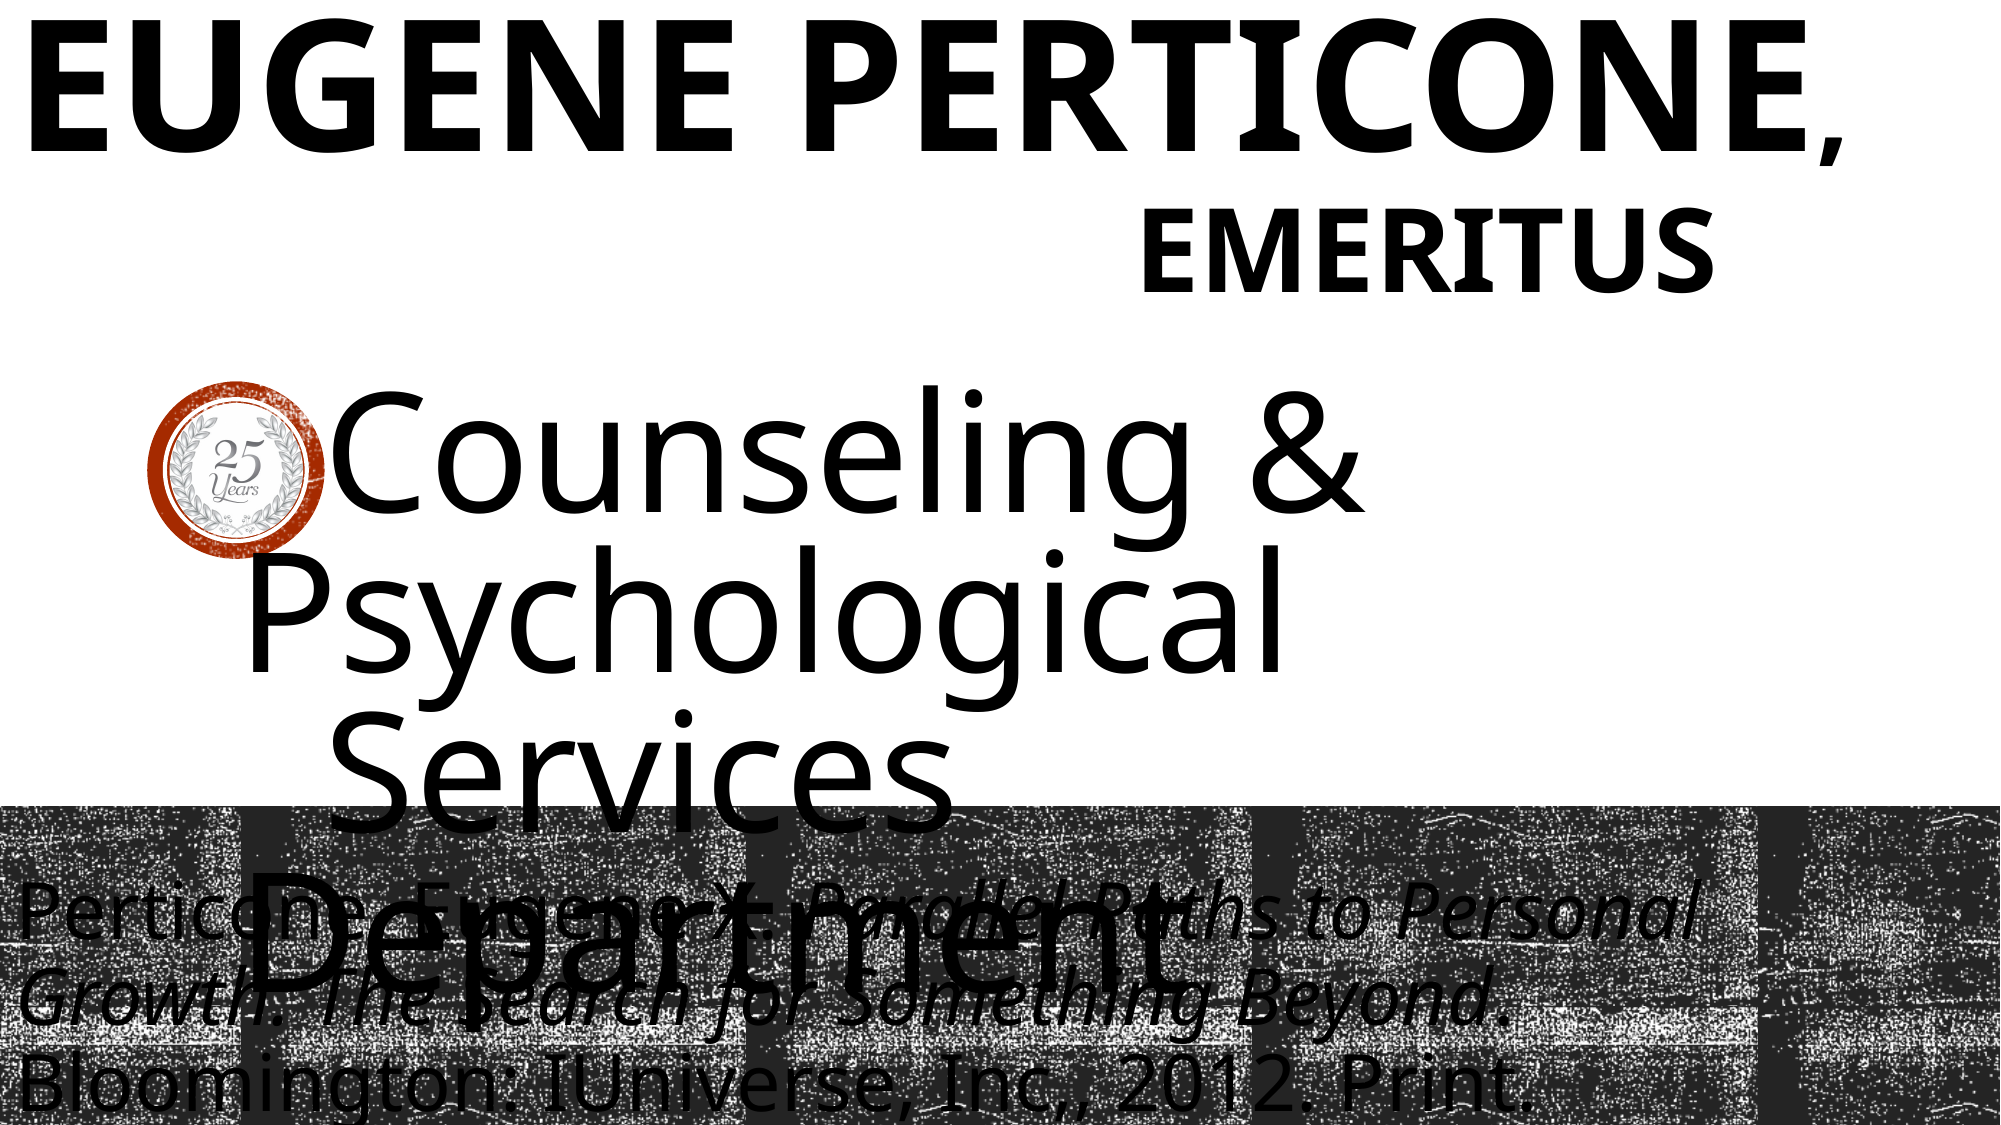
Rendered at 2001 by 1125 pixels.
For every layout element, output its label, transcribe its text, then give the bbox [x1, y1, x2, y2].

list Perticone, Eugene X. Parallel Paths to Personal Growth: The Search for Something Beyond. Bloomington: IUniverse, Inc,, 2012. Print. [0, 863, 2000, 1125]
list Counseling & Psychological Services Department [222, 377, 1834, 828]
picture [169, 404, 222, 537]
title Eugene Perticone, Emeritus [0, 0, 2000, 312]
